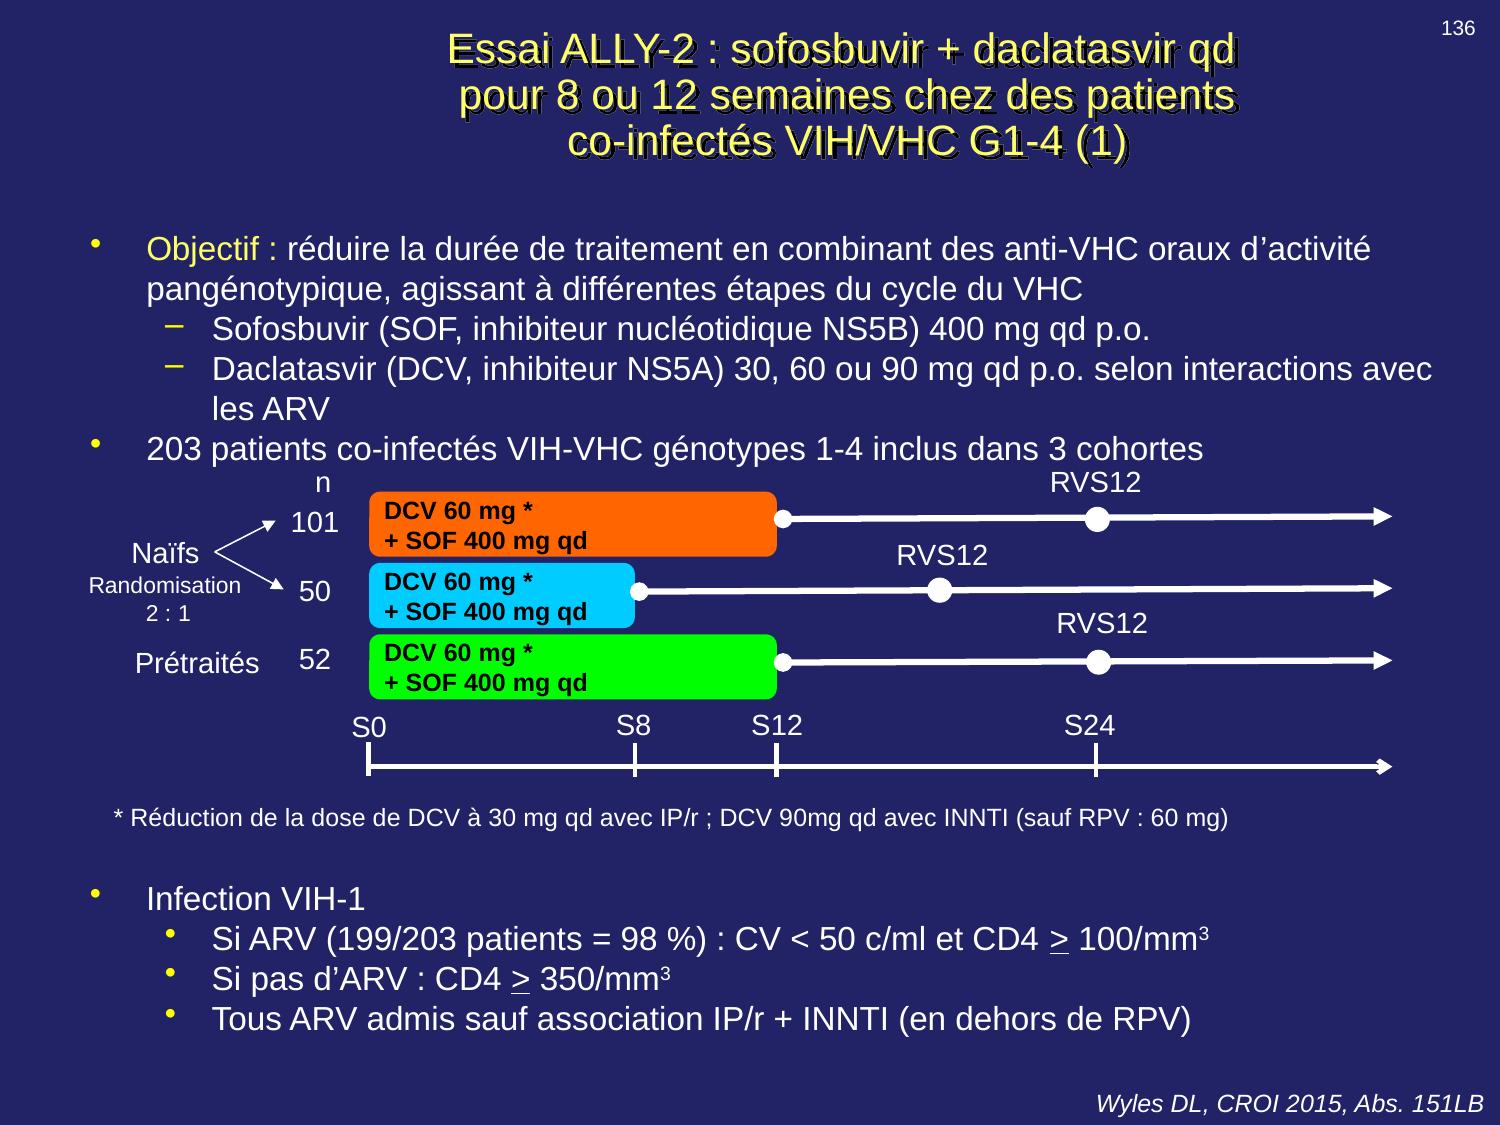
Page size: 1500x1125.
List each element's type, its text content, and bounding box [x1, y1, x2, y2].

text_box [1088, 527, 1107, 532]
text_box S8 [584, 698, 683, 749]
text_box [639, 588, 1393, 592]
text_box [782, 516, 1393, 520]
text_box * Réduction de la dose de DCV à 30 mg qd avec IP/r ; DCV 90mg qd avec INNTI (sauf RPV : 60 mg) [91, 794, 1426, 839]
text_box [214, 552, 284, 591]
text_box DCV 60 mg * + SOF 400 mg qd [369, 491, 777, 557]
text_box S12 [735, 698, 819, 749]
text_box Prétraités [119, 637, 275, 687]
text_box 52 [283, 633, 346, 683]
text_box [214, 520, 276, 551]
text_box RVS12 [1035, 456, 1157, 507]
text_box DCV 60 mg * + SOF 400 mg qd [369, 634, 777, 700]
text_box [1087, 650, 1110, 658]
text_box Randomisation 2 : 1 [73, 563, 263, 633]
title Essai ALLY-2 : sofosbuvir + daclatasvir qd pour 8 ou 12 semaines chez des patients co-infectés VIH/VHC G1-4 (1) [229, 18, 1465, 173]
text_box 50 [283, 564, 346, 615]
text_box RVS12 [1041, 600, 1164, 647]
text_box DCV 60 mg * + SOF 400 mg qd [369, 562, 635, 629]
text_box S24 [1048, 698, 1132, 749]
text_box 101 [275, 495, 355, 546]
text_box Infection VIH-1 Si ARV (199/203 patients = 98 %) : CV < 50 c/ml et CD4 > 100/mm3 Si pas d’ARV : CD4 > 350/mm3 Tous ARV admis sauf association IP/r + INNTI (en dehors de RPV) [75, 870, 1492, 1073]
text_box 136 [1426, 7, 1491, 48]
list Objectif : réduire la durée de traitement en combinant des anti-VHC oraux d’activité pangénotypique, agissant à différentes étapes du cycle du VHC Sofosbuvir (SOF, inhibiteur nucléotidique NS5B) 400 mg qd p.o. Daclatasvir (DCV, inhibiteur NS5A) 30, 60 ou 90 mg qd p.o. selon interactions avec les ARV 203 patients co-infectés VIH-VHC génotypes 1-4 inclus dans 3 cohortes [74, 219, 1471, 1059]
text_box Wyles DL, CROI 2015, Abs. 151LB [1039, 1079, 1500, 1125]
text_box Naïfs [116, 527, 209, 563]
text_box n [300, 456, 347, 495]
text_box [1087, 507, 1108, 514]
text_box [928, 578, 951, 586]
text_box S0 [336, 700, 402, 751]
text_box RVS12 [881, 529, 1004, 580]
